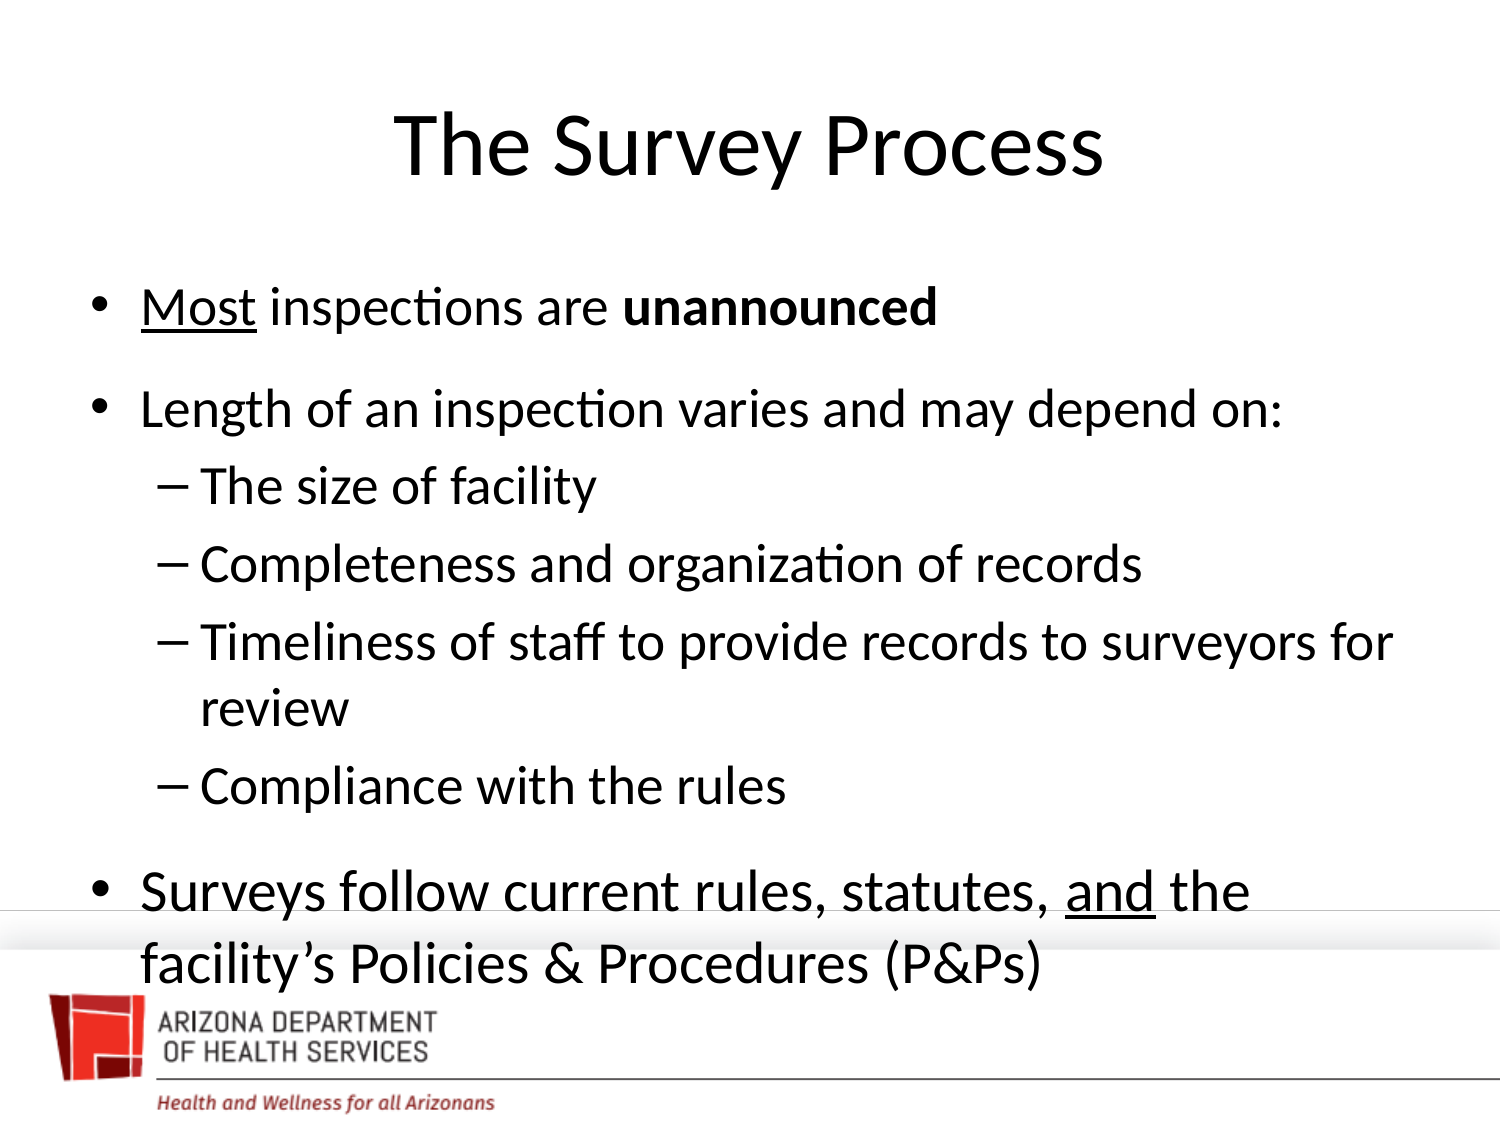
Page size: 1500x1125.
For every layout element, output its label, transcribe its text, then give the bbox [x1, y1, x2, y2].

title The Survey Process [75, 45, 1425, 233]
list Most inspections are unannounced Length of an inspection varies and may depend on: The size of facility Completeness and organization of records Timeliness of staff to provide records to surveyors for review Compliance with the rules Surveys follow current rules, statutes, and the facility’s Policies & Procedures (P&Ps) [75, 262, 1425, 1005]
